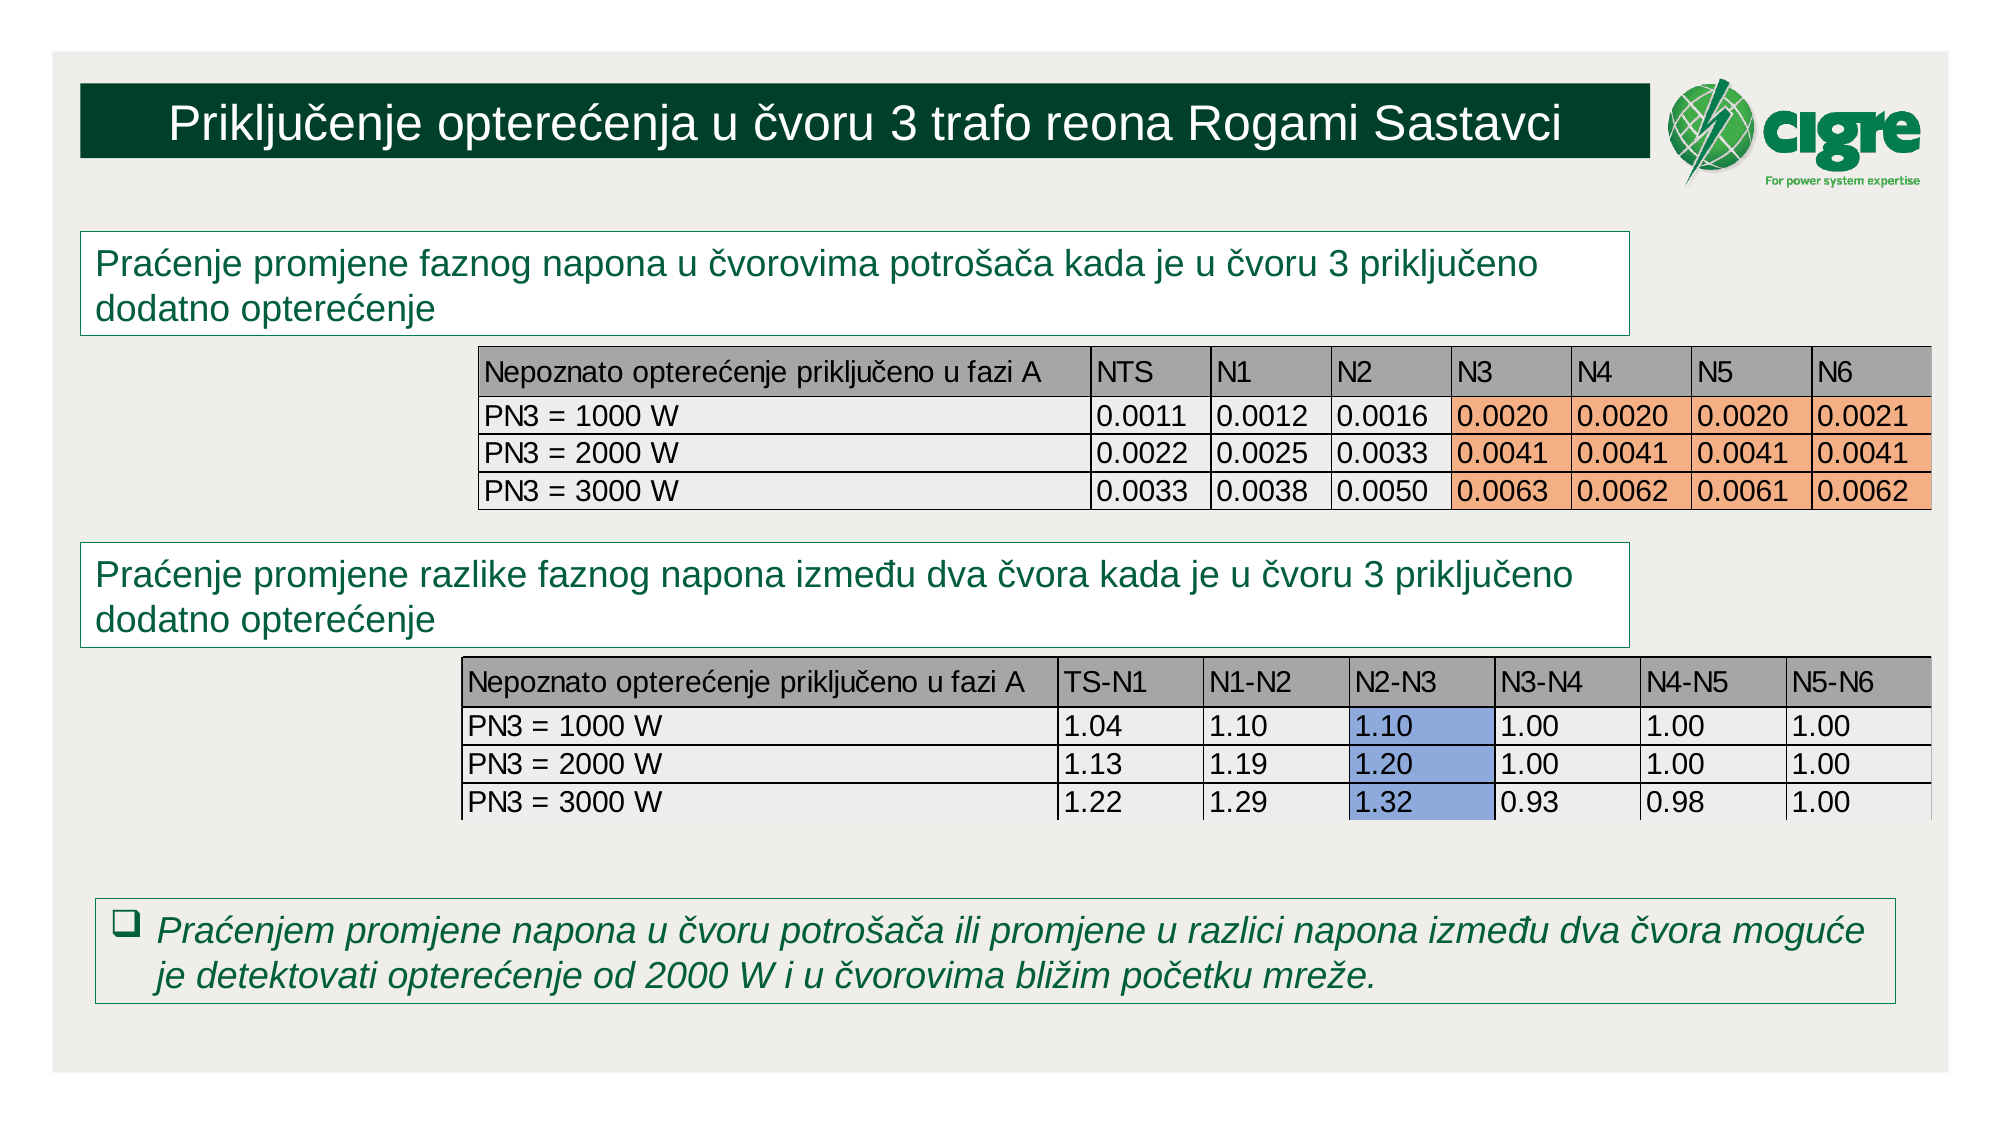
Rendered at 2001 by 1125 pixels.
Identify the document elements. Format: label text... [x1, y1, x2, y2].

text_box Priključenje opterećenja u čvoru 3 trafo reona Rogami Sastavci [80, 83, 1651, 159]
text_box Praćenje promjene faznog napona u čvorovima potrošača kada je u čvoru 3 priključeno dodatno opterećenje [80, 231, 1630, 336]
picture [0, 0, 2001, 1125]
text_box Praćenjem promjene napona u čvoru potrošača ili promjene u razlici napona između dva čvora moguće je detektovati opterećenje od 2000 W i u čvorovima bližim početku mreže. [95, 898, 1896, 1004]
text_box Praćenje promjene razlike faznog napona između dva čvora kada je u čvoru 3 priključeno dodatno opterećenje [80, 542, 1630, 648]
